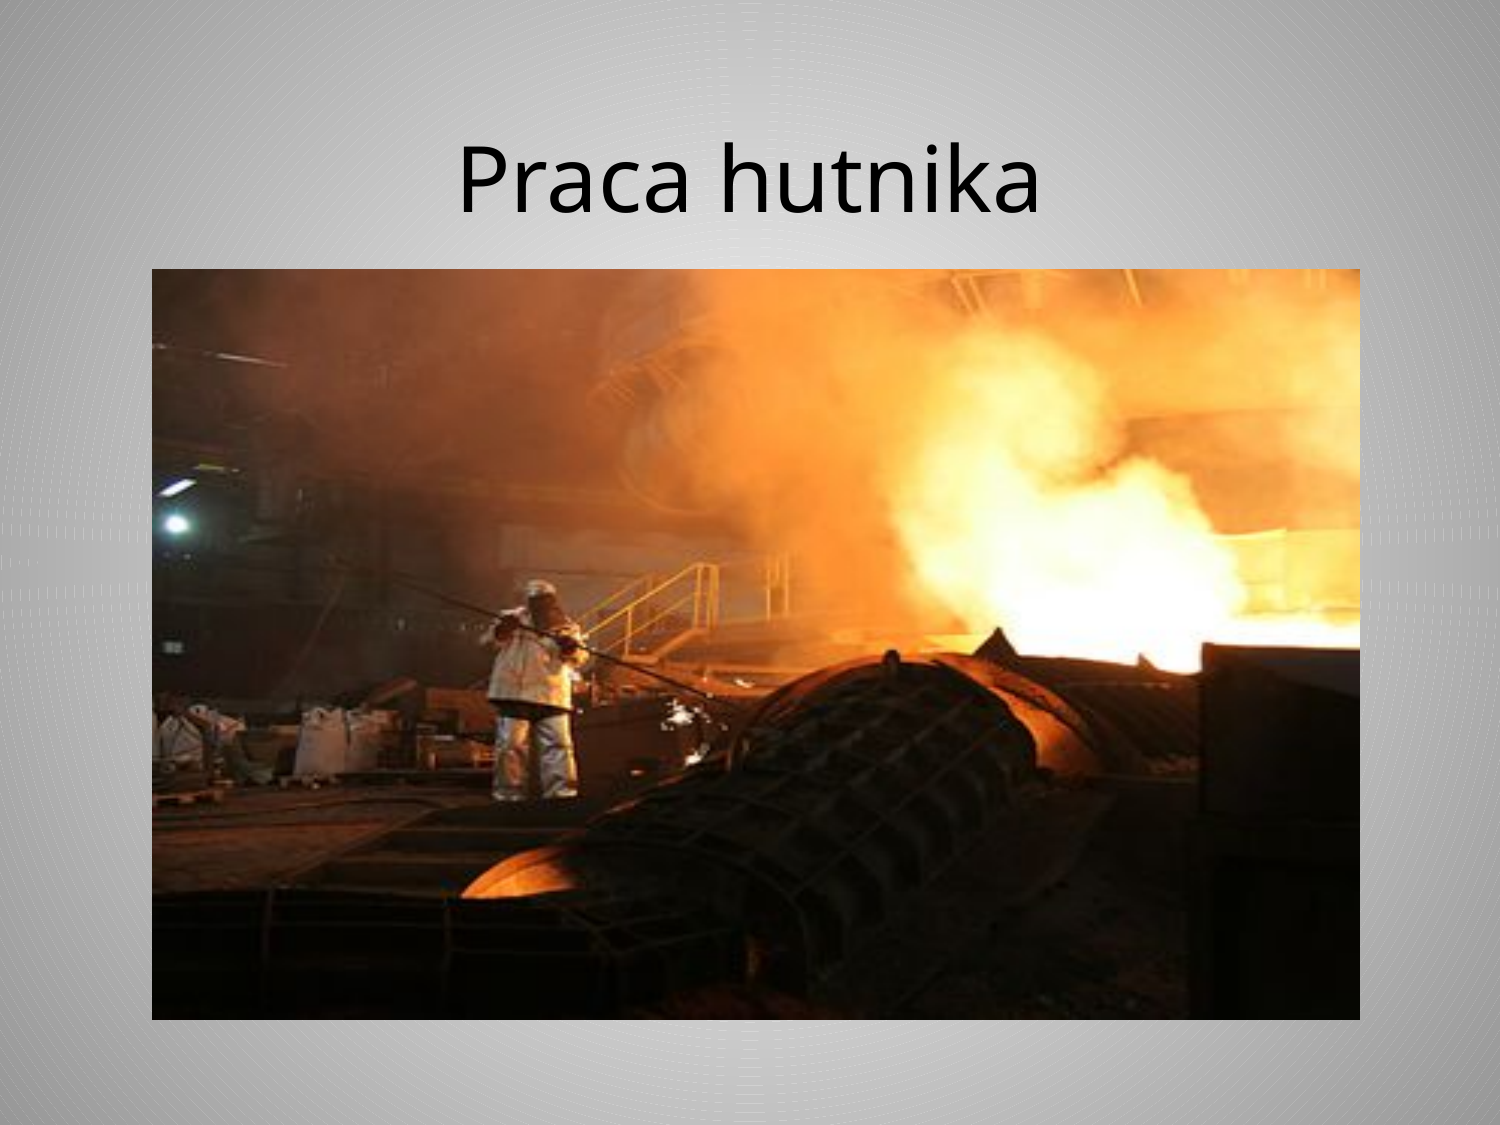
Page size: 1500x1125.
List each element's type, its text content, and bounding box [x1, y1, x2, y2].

picture [152, 269, 1360, 1020]
title Praca hutnika [112, 70, 1388, 282]
